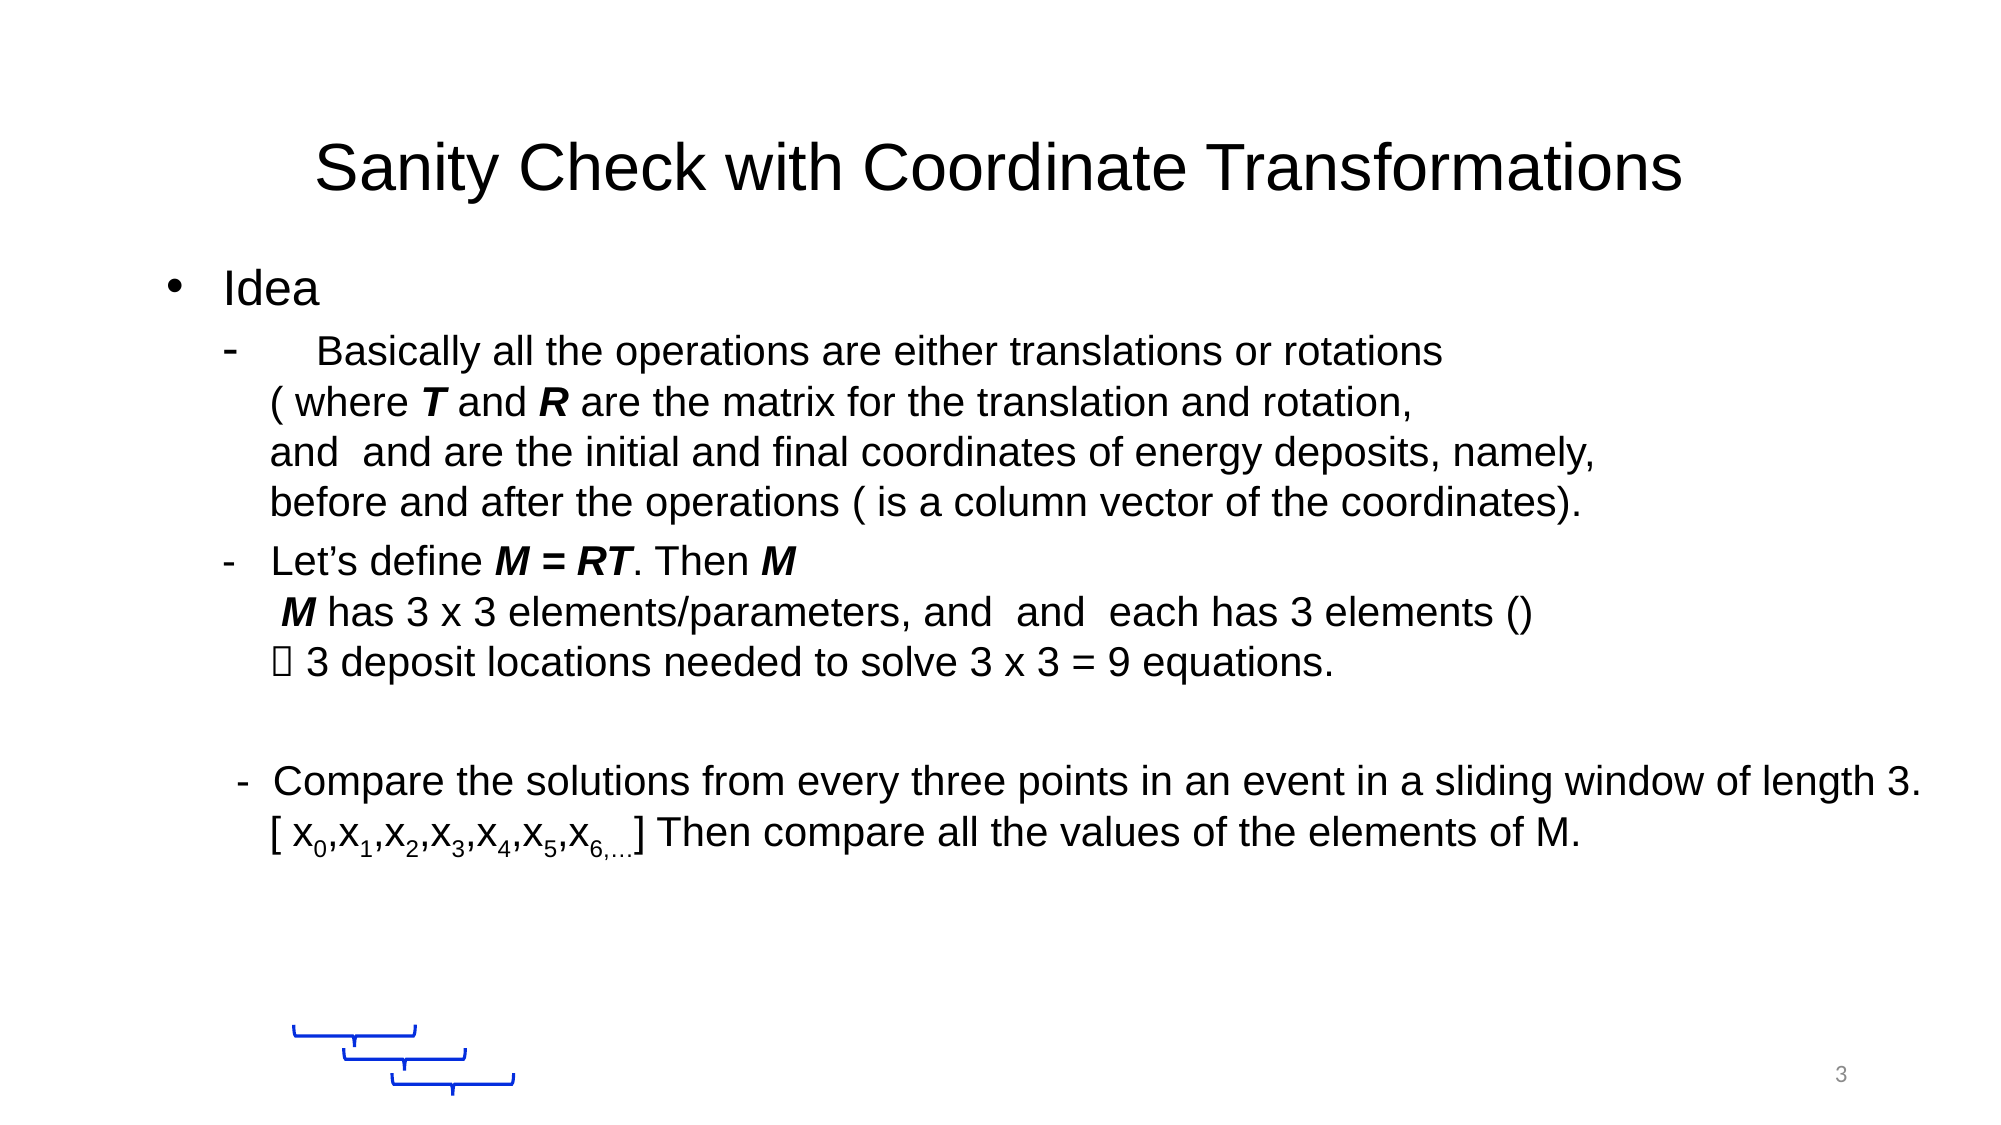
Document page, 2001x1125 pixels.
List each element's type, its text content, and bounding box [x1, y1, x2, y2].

slide_number 3 [1412, 1042, 1863, 1103]
text_box [293, 1024, 416, 1048]
text_box [391, 1073, 515, 1096]
text_box [343, 1048, 466, 1071]
title Sanity Check with Coordinate Transformations [137, 59, 1863, 278]
